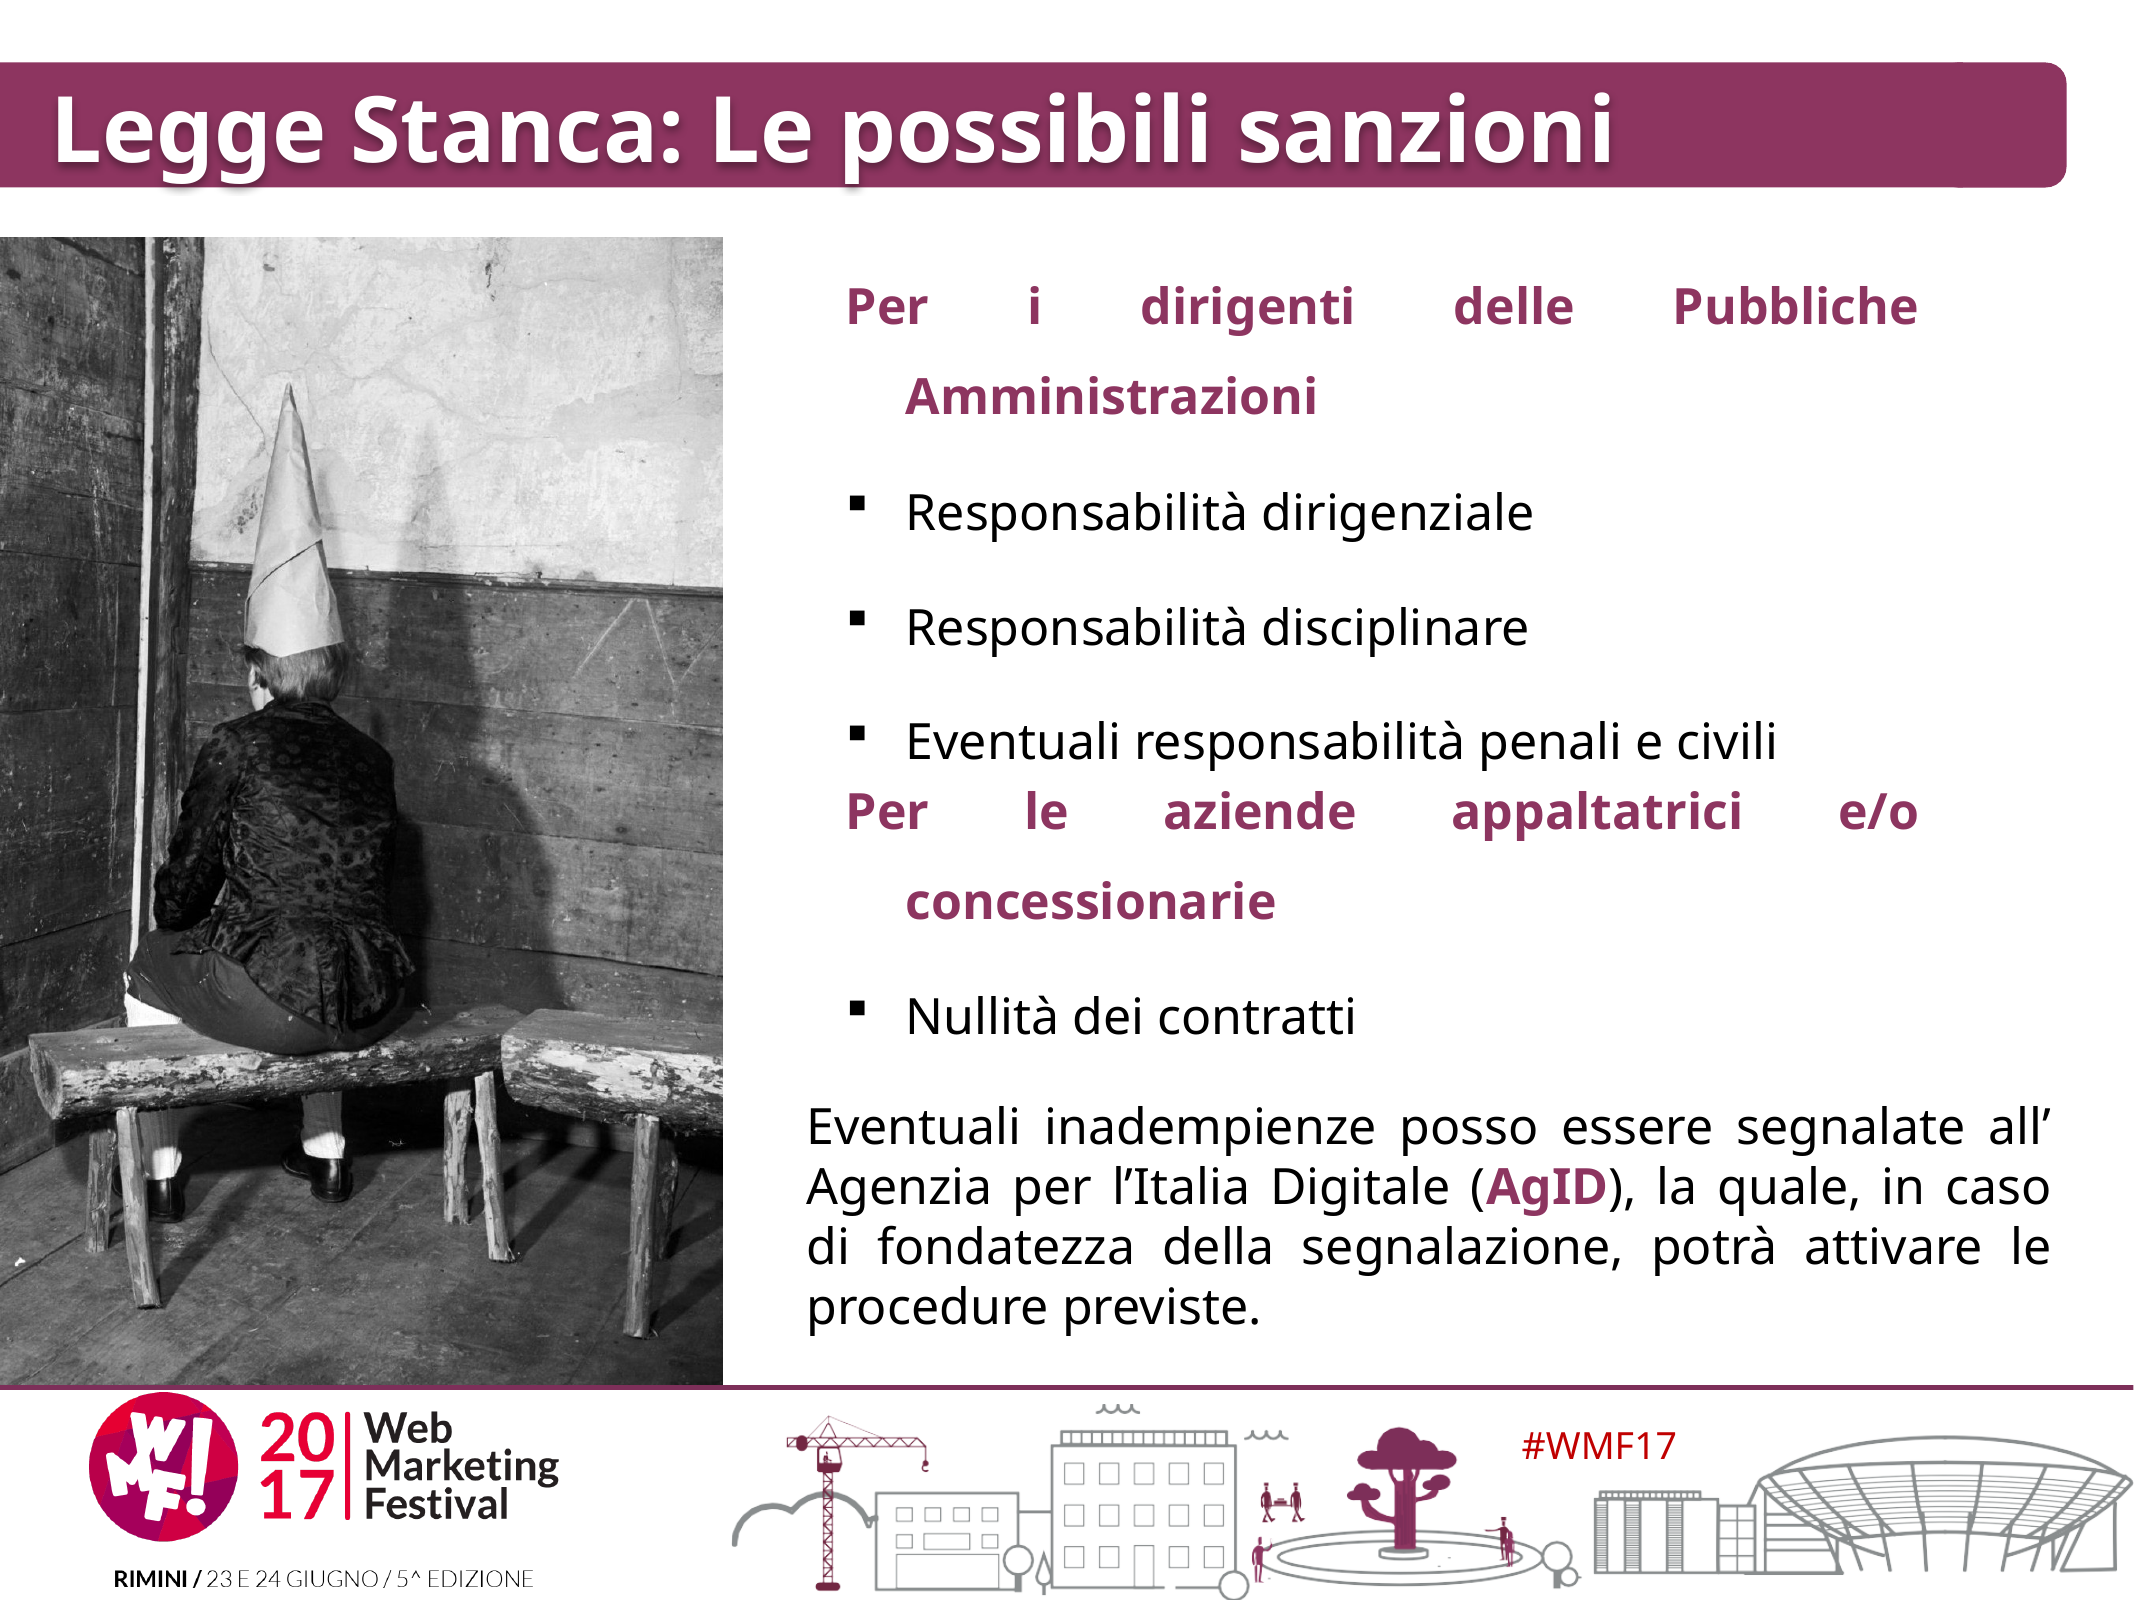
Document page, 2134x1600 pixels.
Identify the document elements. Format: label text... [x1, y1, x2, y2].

text_box Per le aziende appaltatrici e/o concessionarie Nullità dei contratti [831, 741, 1935, 1052]
picture [731, 1404, 2134, 1600]
picture [0, 1390, 681, 1600]
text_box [0, 62, 2067, 188]
text_box Eventuali inadempienze posso essere segnalate all’ Agenzia per l’Italia Digitale (AgID), la quale, in caso di fondatezza della segnalazione, potrà attivare le procedure previste. [791, 1087, 2067, 1343]
text_box Per i dirigenti delle Pubbliche Amministrazioni Responsabilità dirigenziale Responsabilità disciplinare Eventuali responsabilità penali e civili [831, 237, 1935, 741]
picture [0, 237, 723, 1385]
